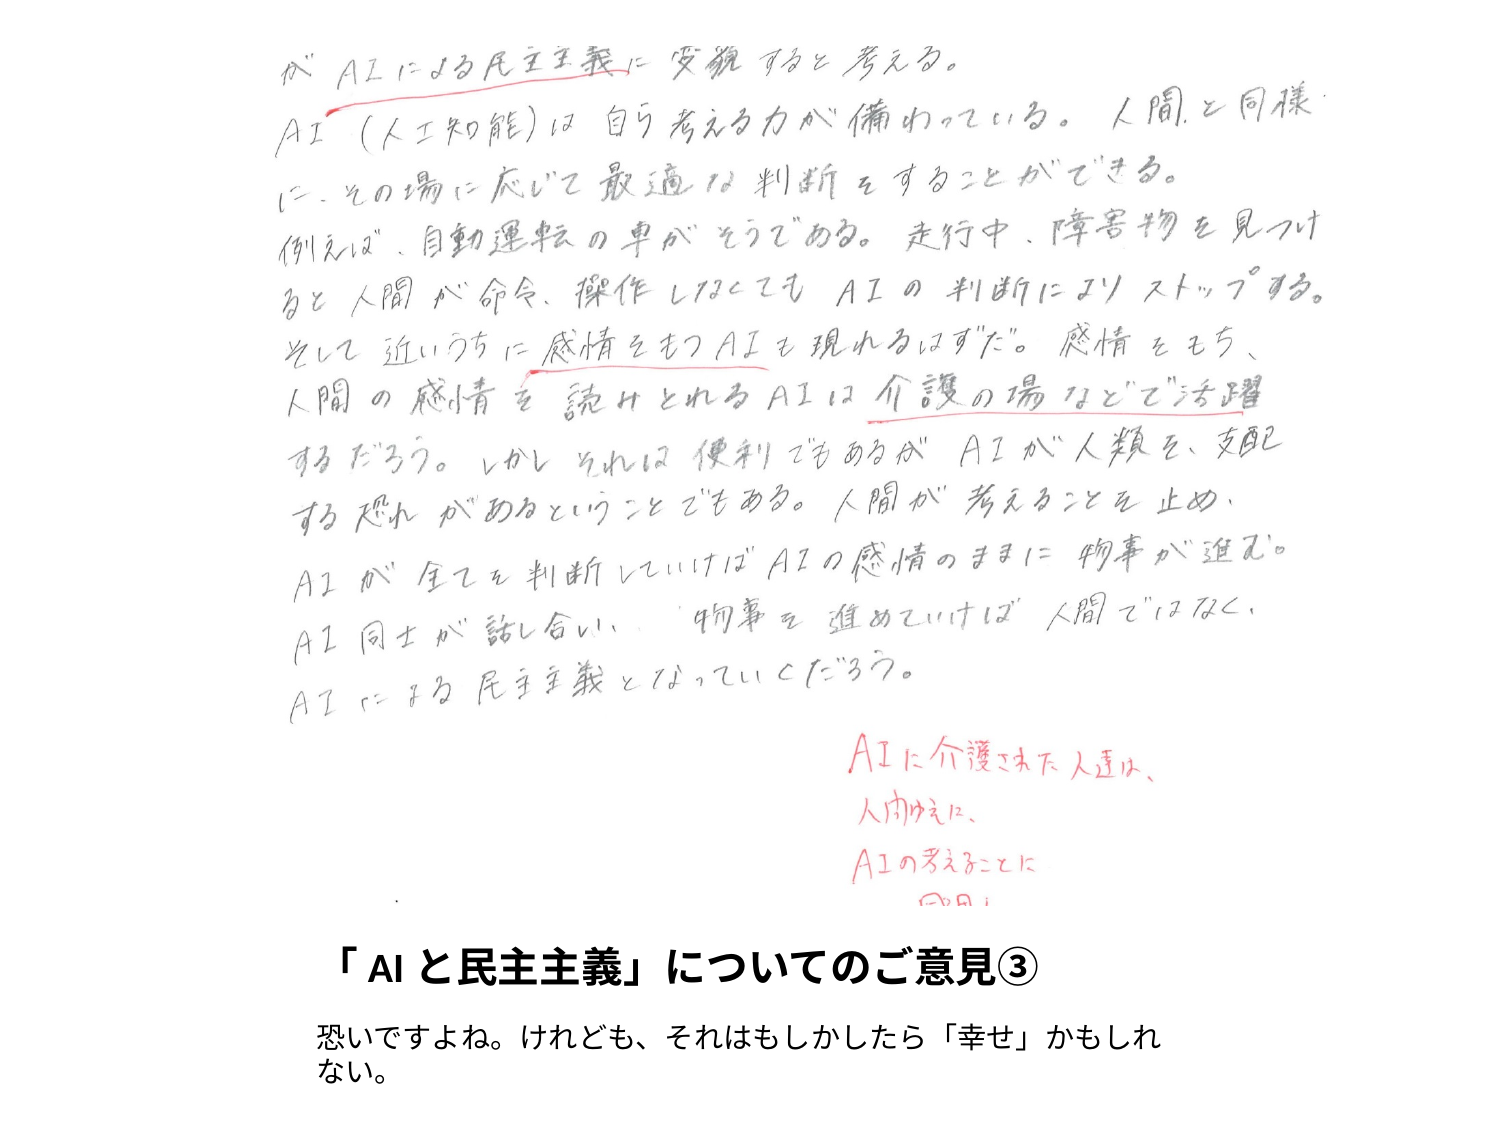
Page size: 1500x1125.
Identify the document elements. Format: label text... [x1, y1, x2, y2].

title 「AIと民主主義」についてのご意見③ [301, 914, 1202, 998]
list 恐いですよね。けれども、それはもしかしたら「幸せ」かもしれない。 [301, 1011, 1202, 1072]
picture [229, 45, 1365, 906]
